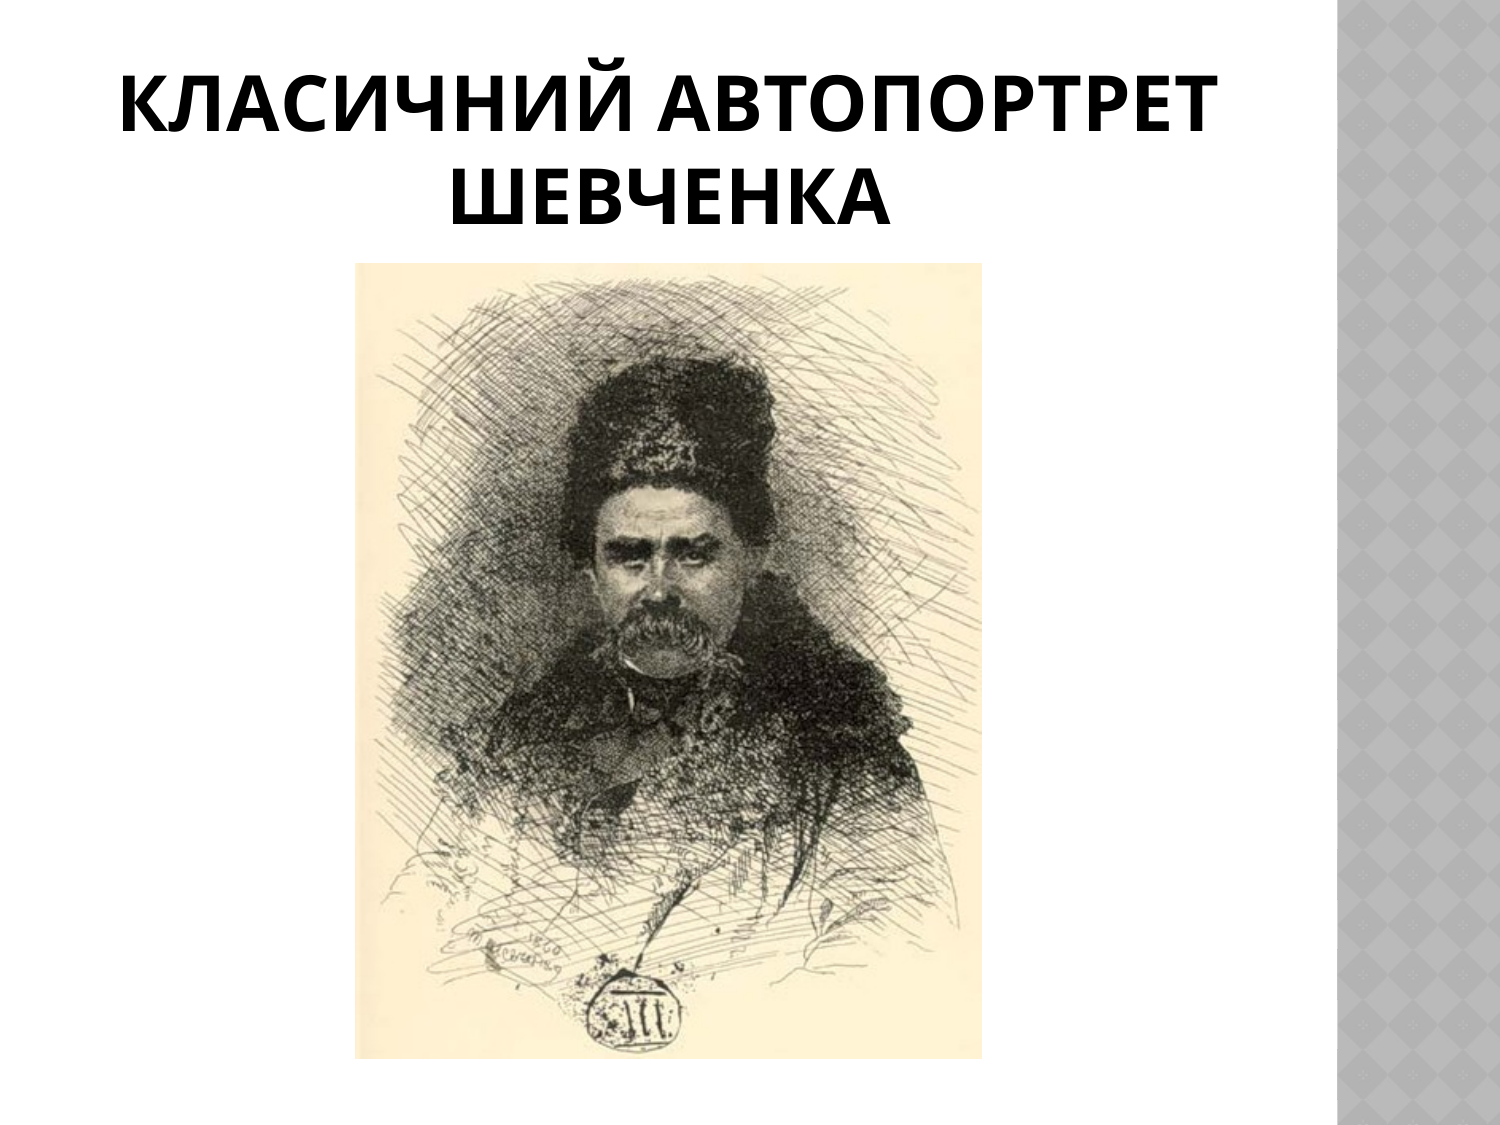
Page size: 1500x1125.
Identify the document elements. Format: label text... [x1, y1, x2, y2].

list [355, 263, 983, 1060]
title Класичний автопортрет Шевченка [75, 52, 1263, 240]
